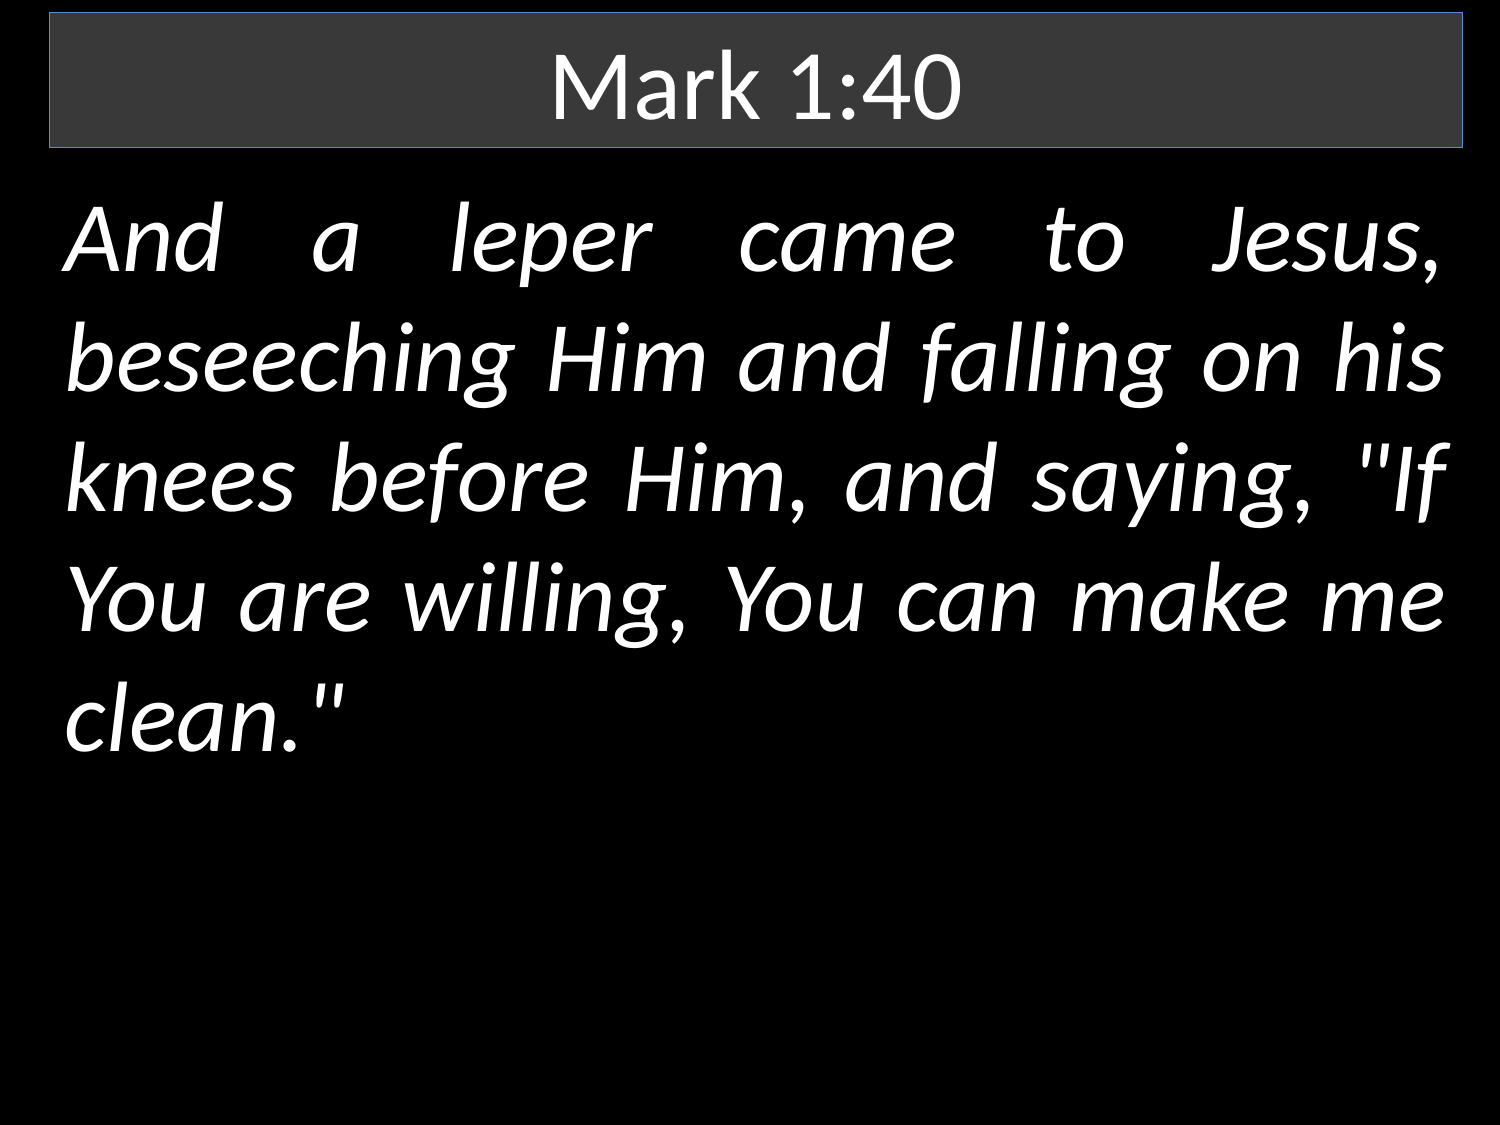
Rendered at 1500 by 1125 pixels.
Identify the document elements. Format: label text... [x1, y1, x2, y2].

text_box And a leper came to Jesus, beseeching Him and falling on his knees before Him, and saying, "If You are willing, You can make me clean." [49, 163, 1463, 779]
text_box Mark 1:40 [49, 12, 1463, 148]
